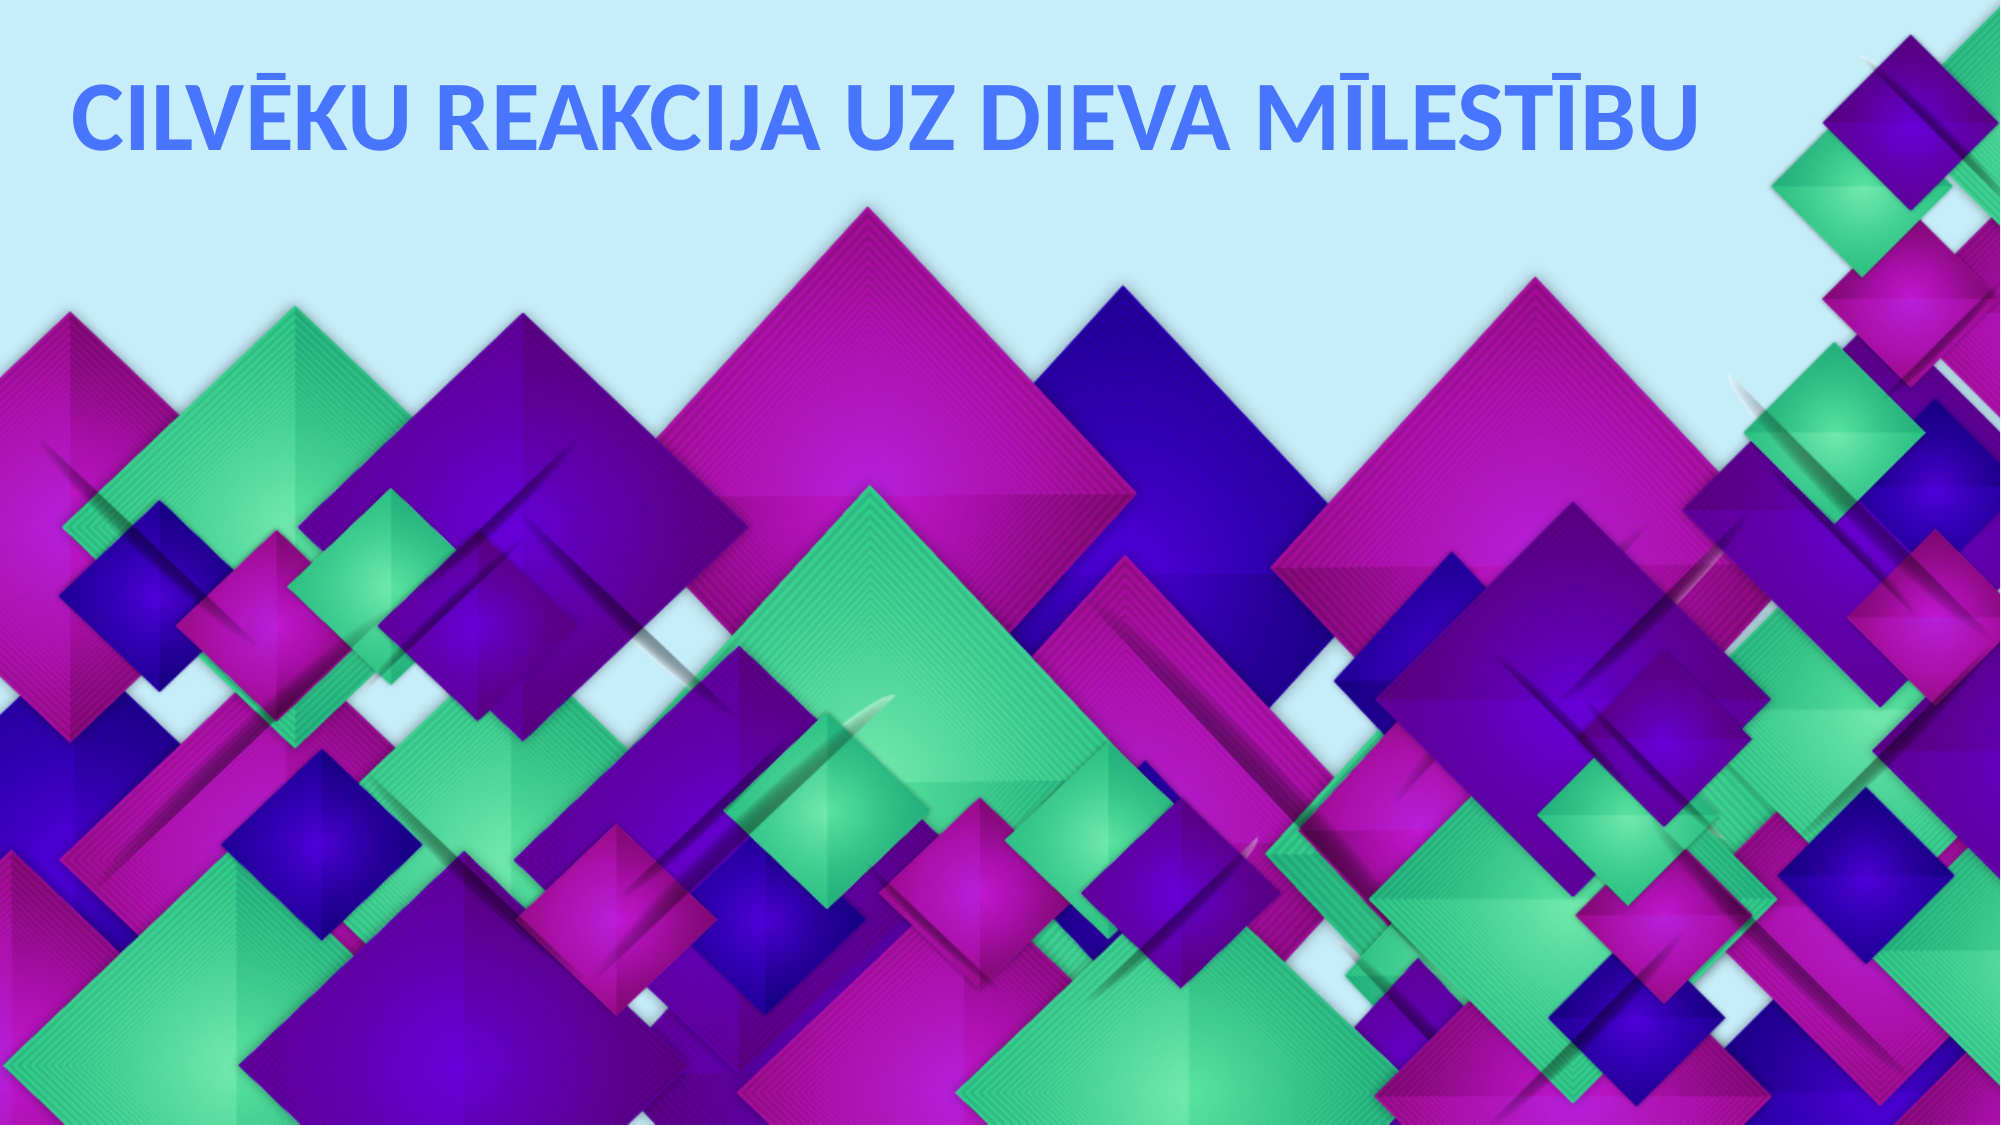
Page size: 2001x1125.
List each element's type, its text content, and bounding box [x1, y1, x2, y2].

text_box CILVĒKU REAKCIJA UZ DIEVA MĪLESTĪBU [0, 43, 1775, 178]
picture [0, 0, 2001, 1125]
